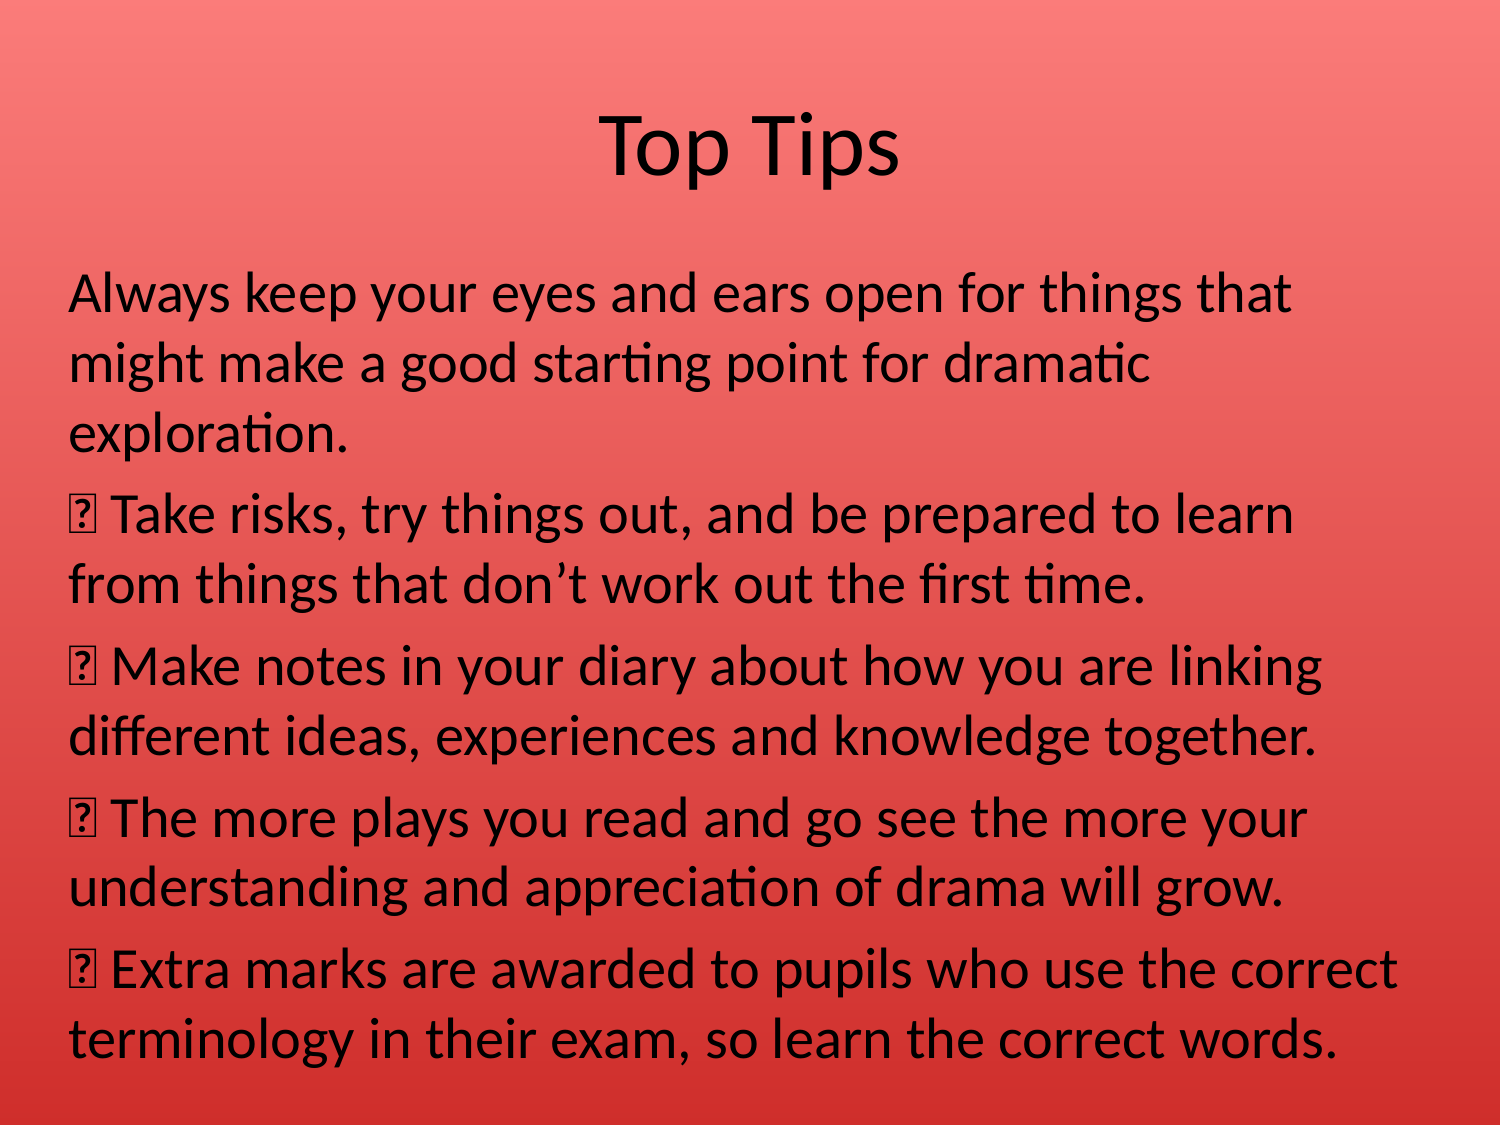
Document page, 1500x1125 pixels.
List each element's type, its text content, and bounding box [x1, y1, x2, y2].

list Always keep your eyes and ears open for things that might make a good starting point for dramatic exploration.  Take risks, try things out, and be prepared to learn from things that don’t work out the first time.  Make notes in your diary about how you are linking different ideas, experiences and knowledge together.  The more plays you read and go see the more your understanding and appreciation of drama will grow.  Extra marks are awarded to pupils who use the correct terminology in their exam, so learn the correct words. [53, 184, 1425, 1005]
title Top Tips [75, 45, 1425, 184]
